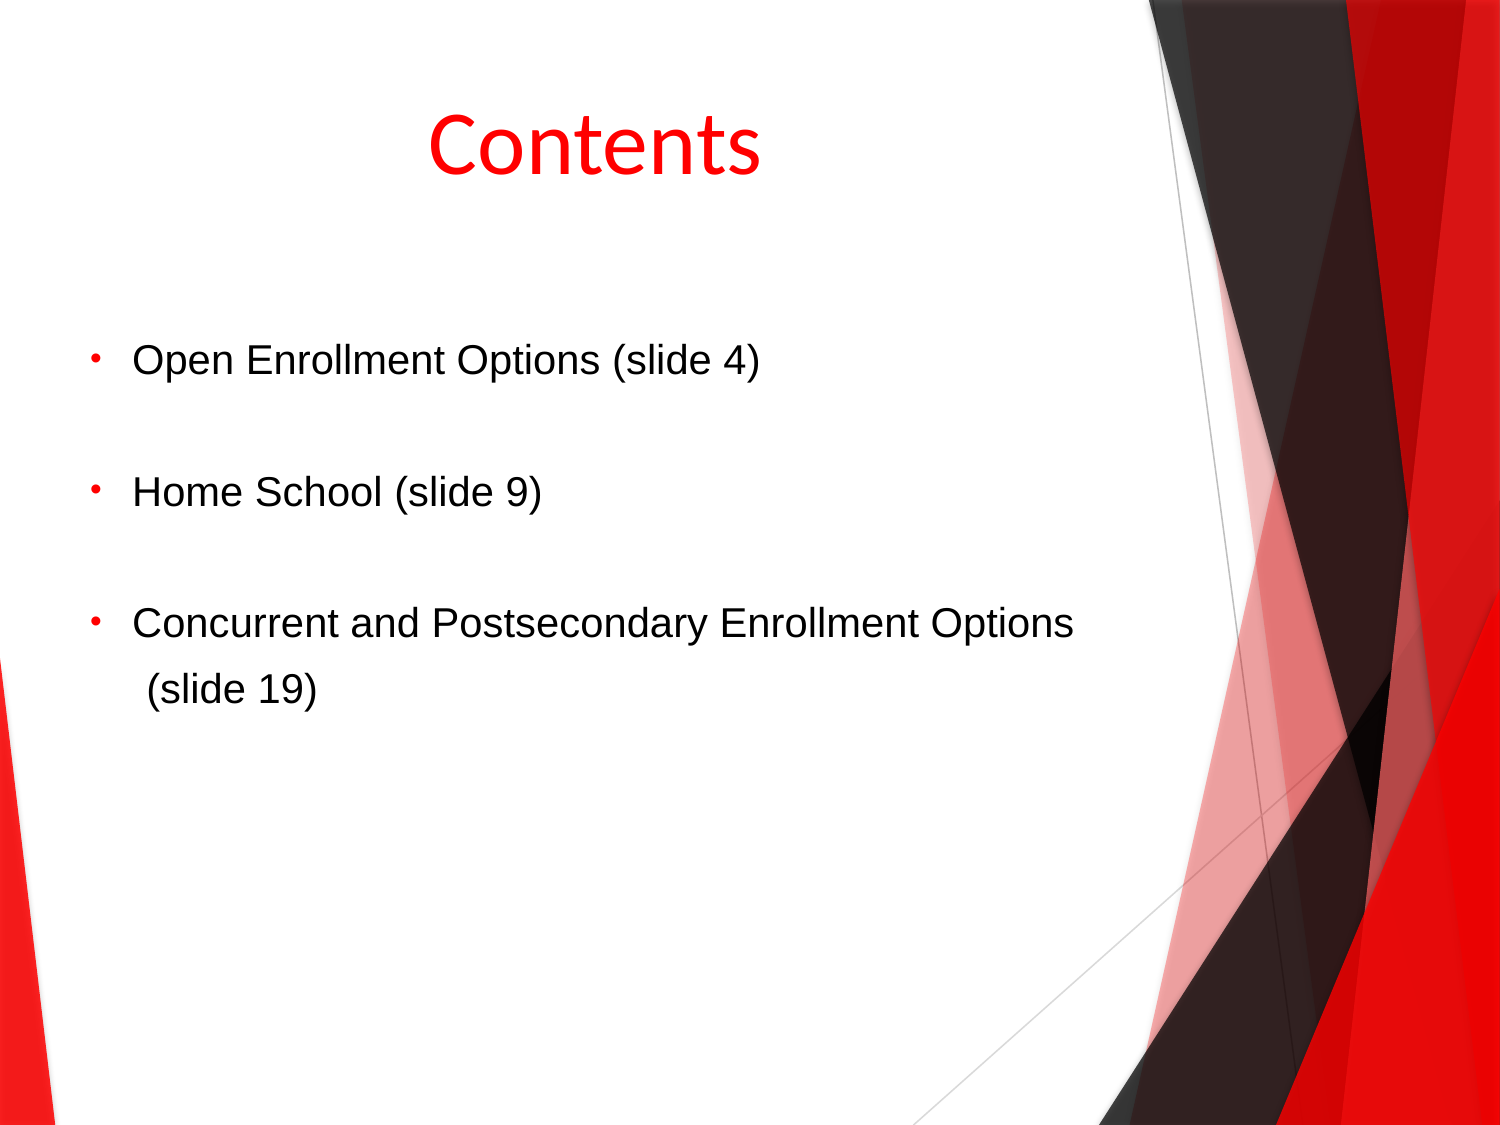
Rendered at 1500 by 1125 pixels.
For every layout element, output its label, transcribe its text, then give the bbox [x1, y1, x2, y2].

list Open Enrollment Options (slide 4) Home School (slide 9) Concurrent and Postsecondary Enrollment Options (slide 19) [75, 249, 1192, 1038]
title Contents [87, 75, 1105, 249]
